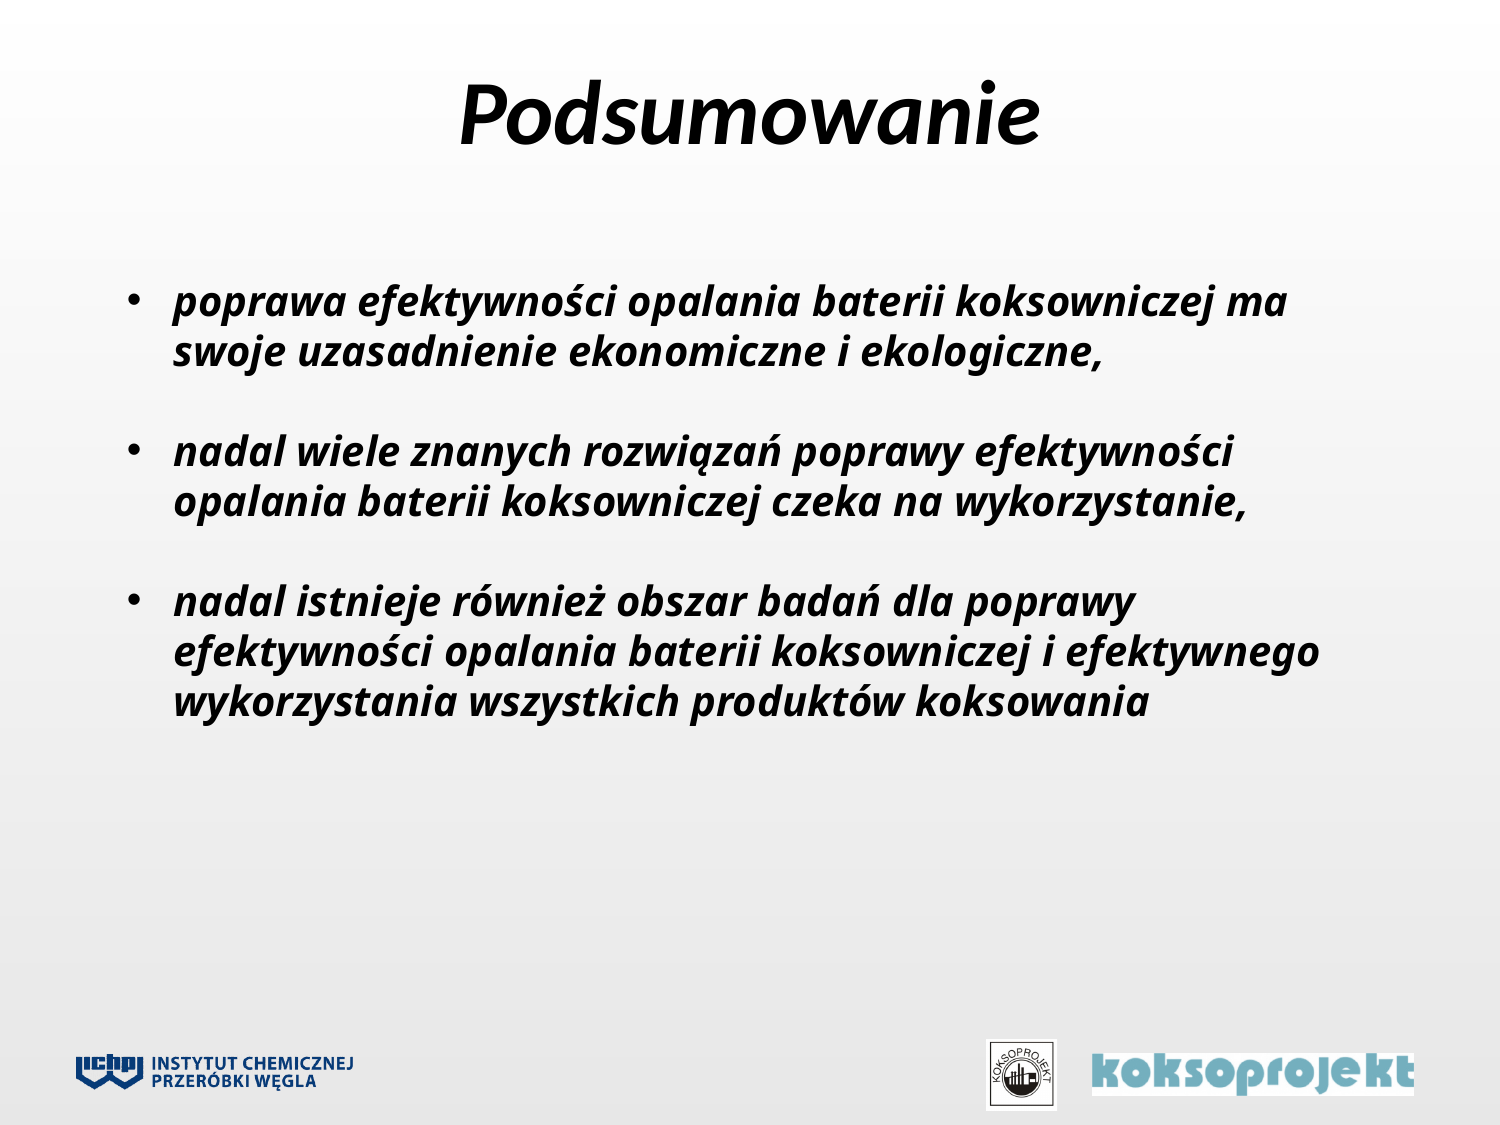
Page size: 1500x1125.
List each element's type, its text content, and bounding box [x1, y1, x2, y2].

title Podsumowanie [75, 45, 1425, 233]
picture [76, 1054, 353, 1091]
text_box poprawa efektywności opalania baterii koksowniczej ma swoje uzasadnienie ekonomiczne i ekologiczne, nadal wiele znanych rozwiązań poprawy efektywności opalania baterii koksowniczej czeka na wykorzystanie, nadal istnieje również obszar badań dla poprawy efektywności opalania baterii koksowniczej i efektywnego wykorzystania wszystkich produktów koksowania [112, 267, 1400, 733]
picture [986, 1039, 1058, 1111]
